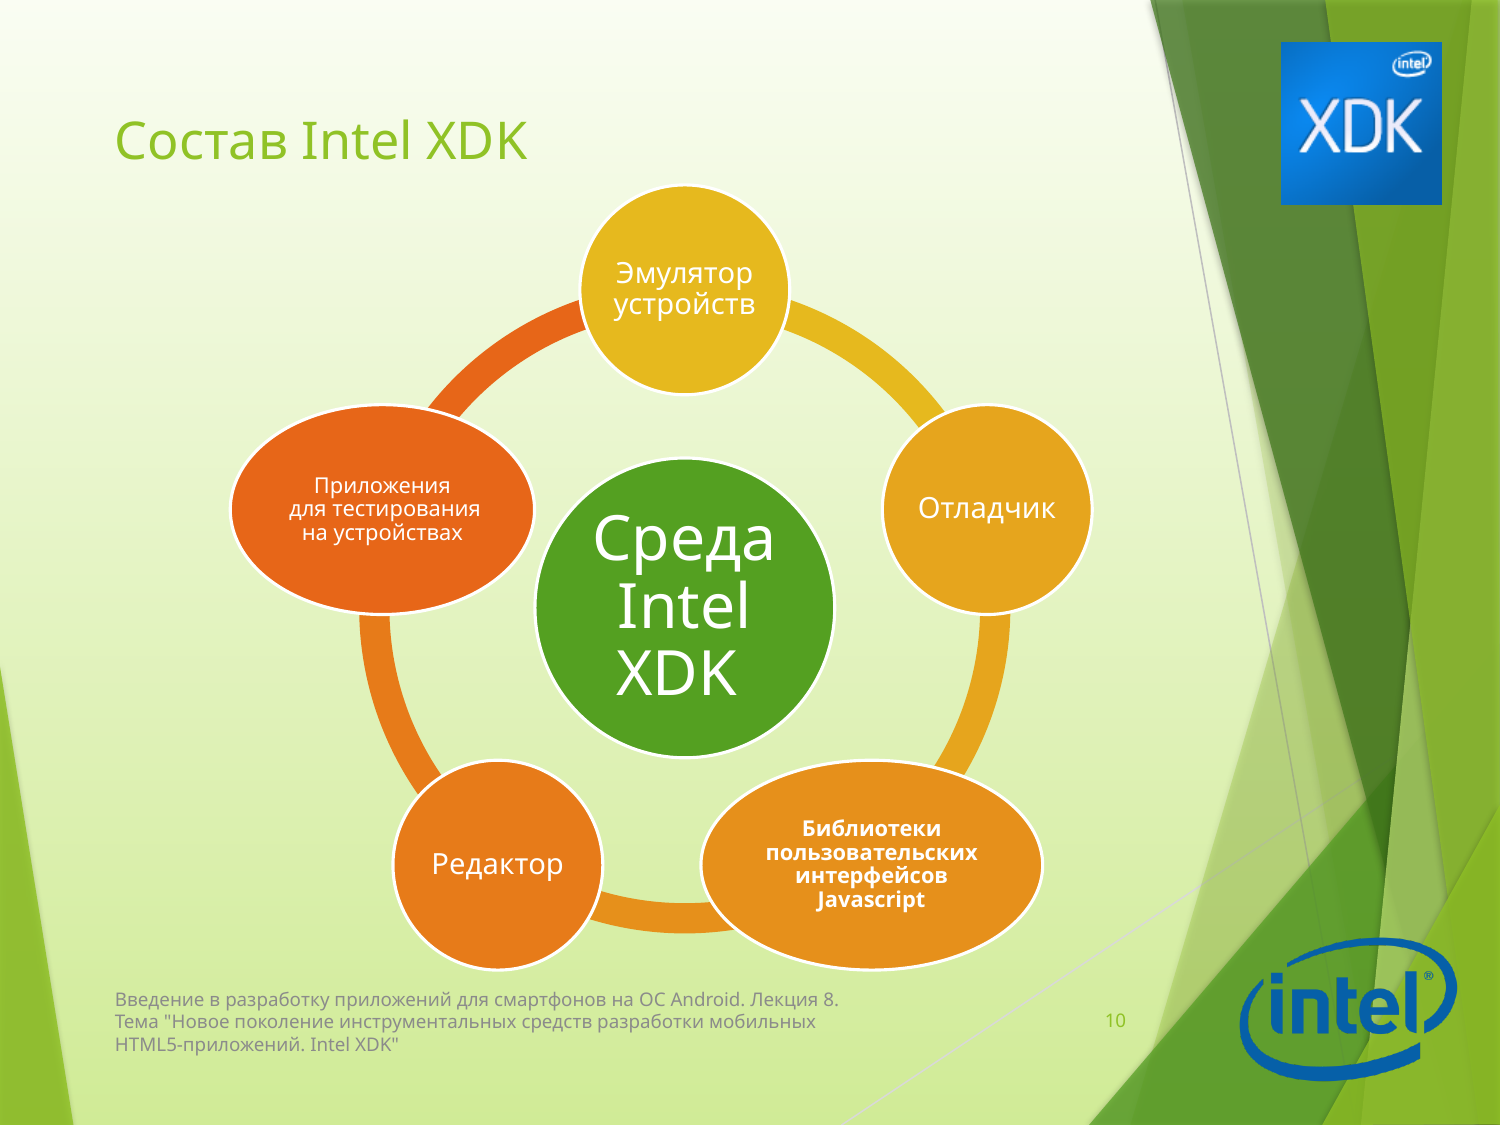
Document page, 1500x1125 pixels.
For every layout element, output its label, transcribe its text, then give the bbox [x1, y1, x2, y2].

footer Введение в разработку приложений для смартфонов на ОС Android. Лекция 8. Тема "Новое поколение инструментальных средств разработки мобильных HTML5-приложений. Intel XDK" [99, 991, 859, 1051]
picture [1195, 893, 1500, 1125]
slide_number 10 [1057, 991, 1142, 1051]
title Состав Intel XDK [99, 99, 1142, 183]
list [99, 183, 1223, 977]
picture [1280, 42, 1443, 205]
